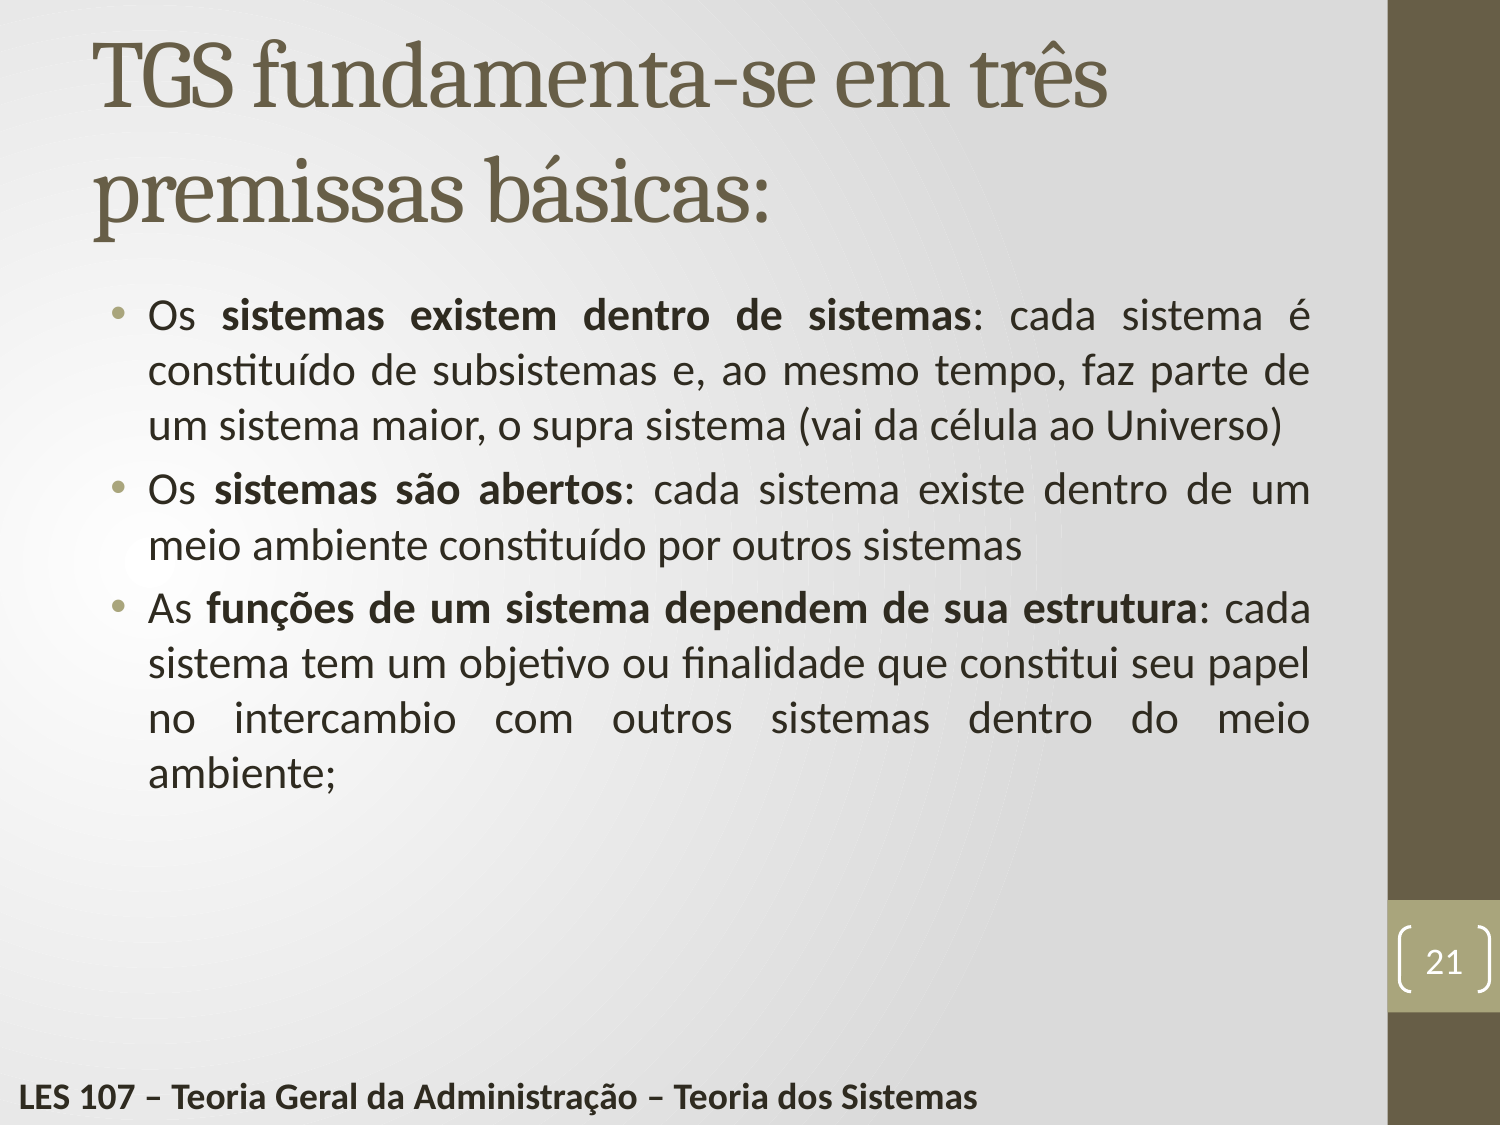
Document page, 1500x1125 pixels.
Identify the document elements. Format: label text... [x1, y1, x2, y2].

title TGS fundamenta-se em três premissas básicas: [76, 90, 1327, 277]
slide_number 21 [1397, 925, 1492, 994]
list Os sistemas existem dentro de sistemas: cada sistema é constituído de subsistemas e, ao mesmo tempo, faz parte de um sistema maior, o supra sistema (vai da célula ao Universo) Os sistemas são abertos: cada sistema existe dentro de um meio ambiente constituído por outros sistemas As funções de um sistema dependem de sua estrutura: cada sistema tem um objetivo ou finalidade que constitui seu papel no intercambio com outros sistemas dentro do meio ambiente; [76, 277, 1327, 1049]
